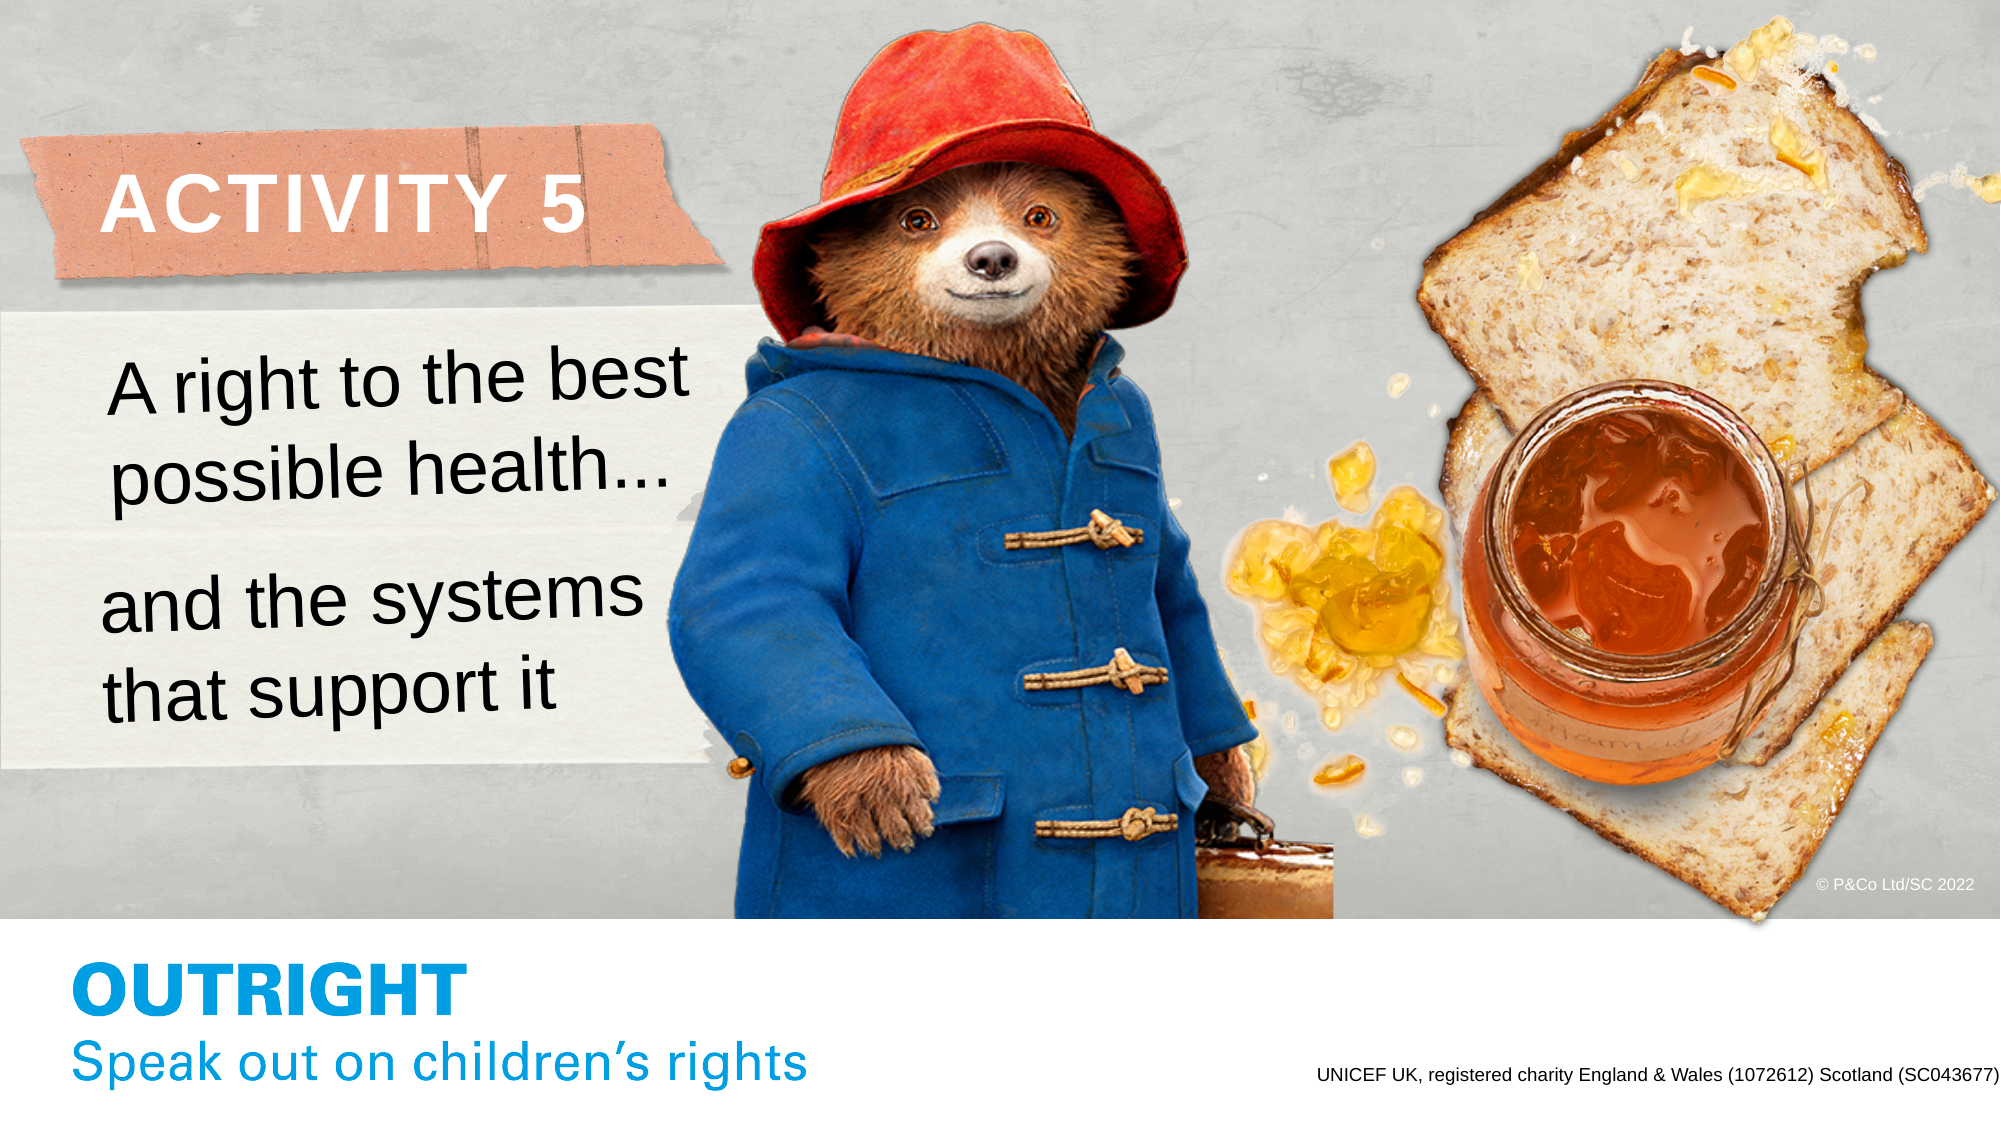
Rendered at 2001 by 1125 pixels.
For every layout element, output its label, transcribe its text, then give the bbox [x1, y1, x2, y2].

picture [0, 0, 2001, 962]
picture [69, 953, 809, 1093]
text_box UNICEF UK, registered charity England & Wales (1072612) Scotland (SC043677). [1301, 1055, 2000, 1094]
